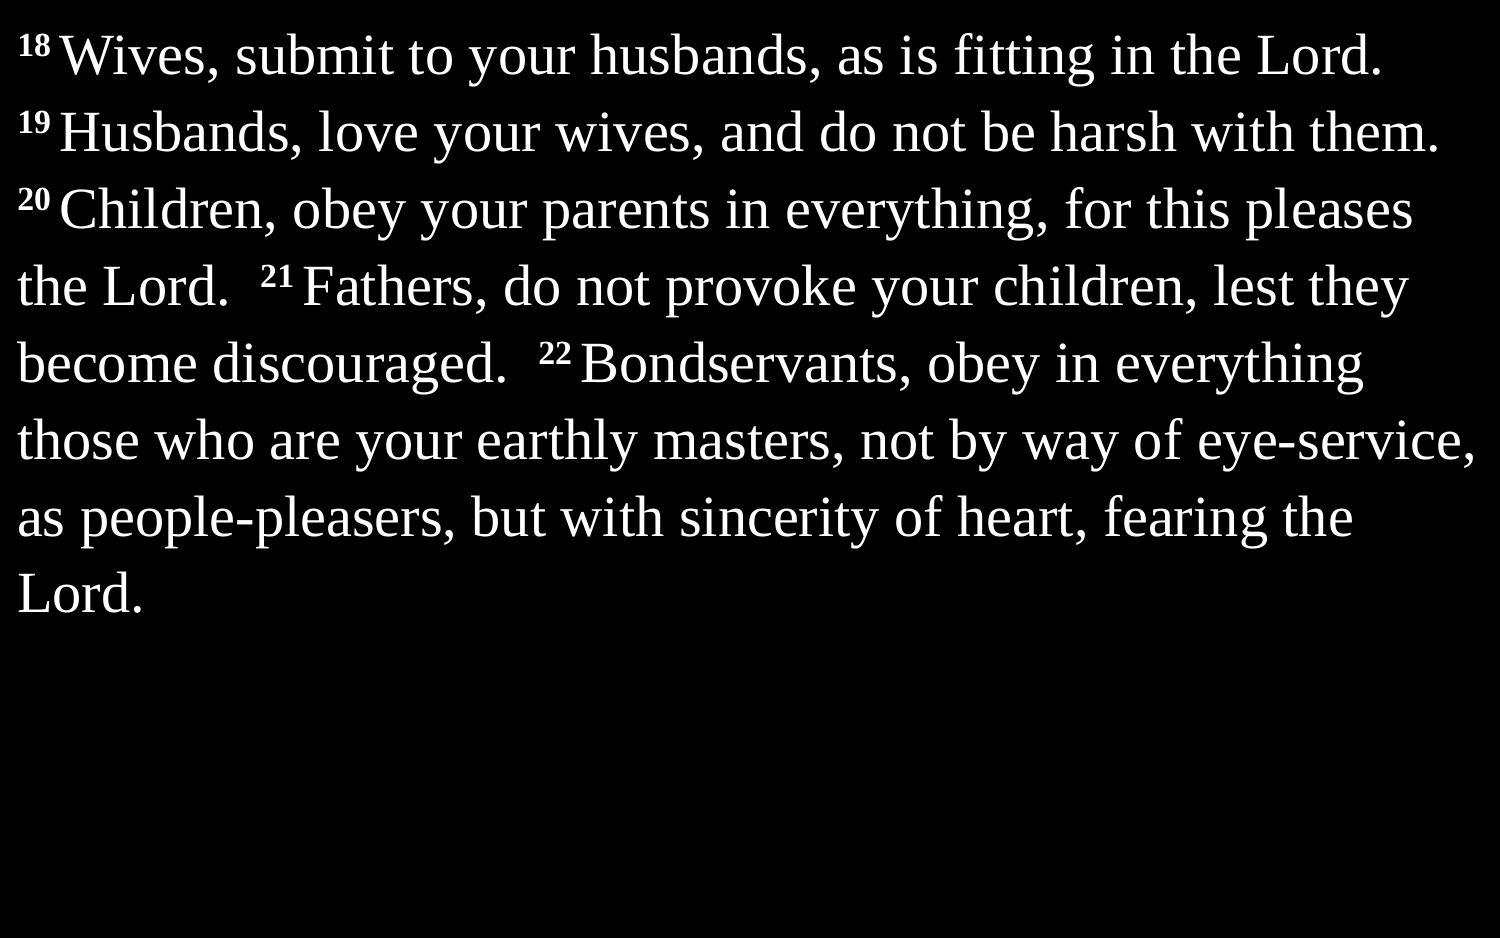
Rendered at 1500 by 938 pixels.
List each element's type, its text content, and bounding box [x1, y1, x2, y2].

text_box 18 Wives, submit to your husbands, as is fitting in the Lord. 19 Husbands, love your wives, and do not be harsh with them. 20 Children, obey your parents in everything, for this pleases the Lord. 21 Fathers, do not provoke your children, lest they become discouraged. 22 Bondservants, obey in everything those who are your earthly masters, not by way of eye-service, as people-pleasers, but with sincerity of heart, fearing the Lord. [2, 1, 1500, 632]
